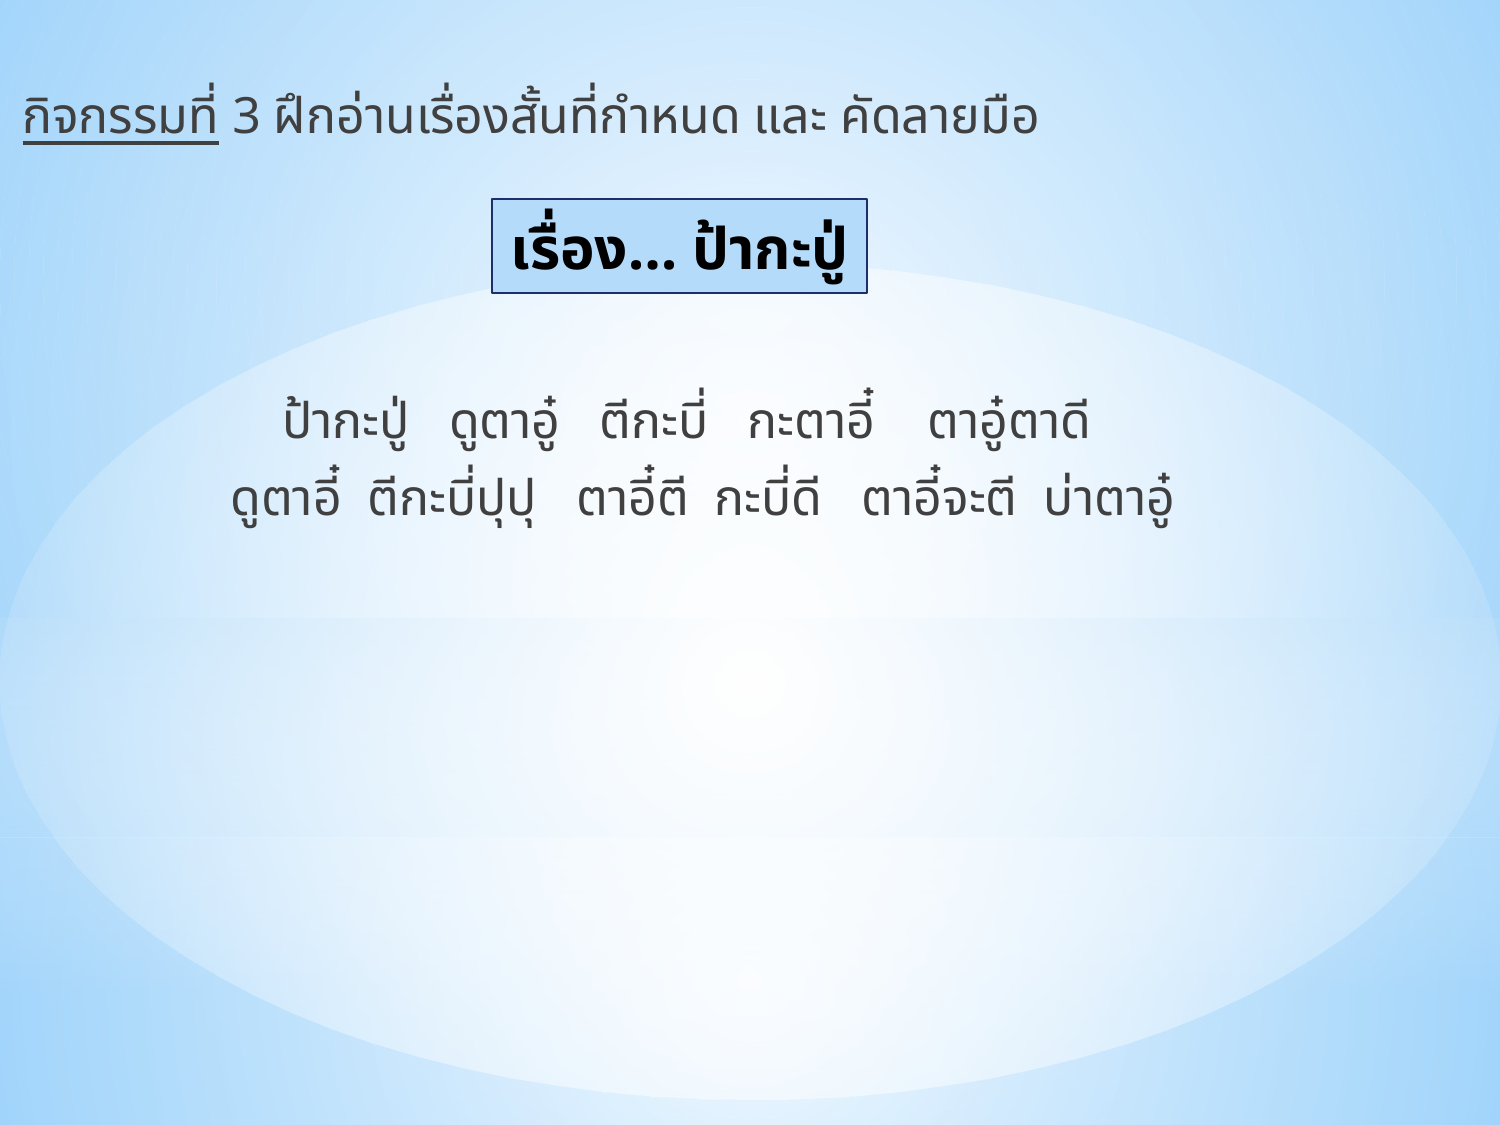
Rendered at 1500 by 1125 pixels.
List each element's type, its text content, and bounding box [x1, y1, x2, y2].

list กิจกรรมที่ 3 ฝึกอ่านเรื่องสั้นที่กำหนด และ คัดลายมือ ป้ากะปู่ ดูตาอู๋ ตีกะบี่ กะตาอี๋ ตาอู๋ตาดี ดูตาอี๋ ตีกะบี่ปุปุ ตาอี๋ตี กะบี่ดี ตาอี๋จะตี บ่าตาอู๋ [0, 0, 1500, 1125]
text_box เรื่อง... ป้ากะปู่ [491, 198, 868, 294]
